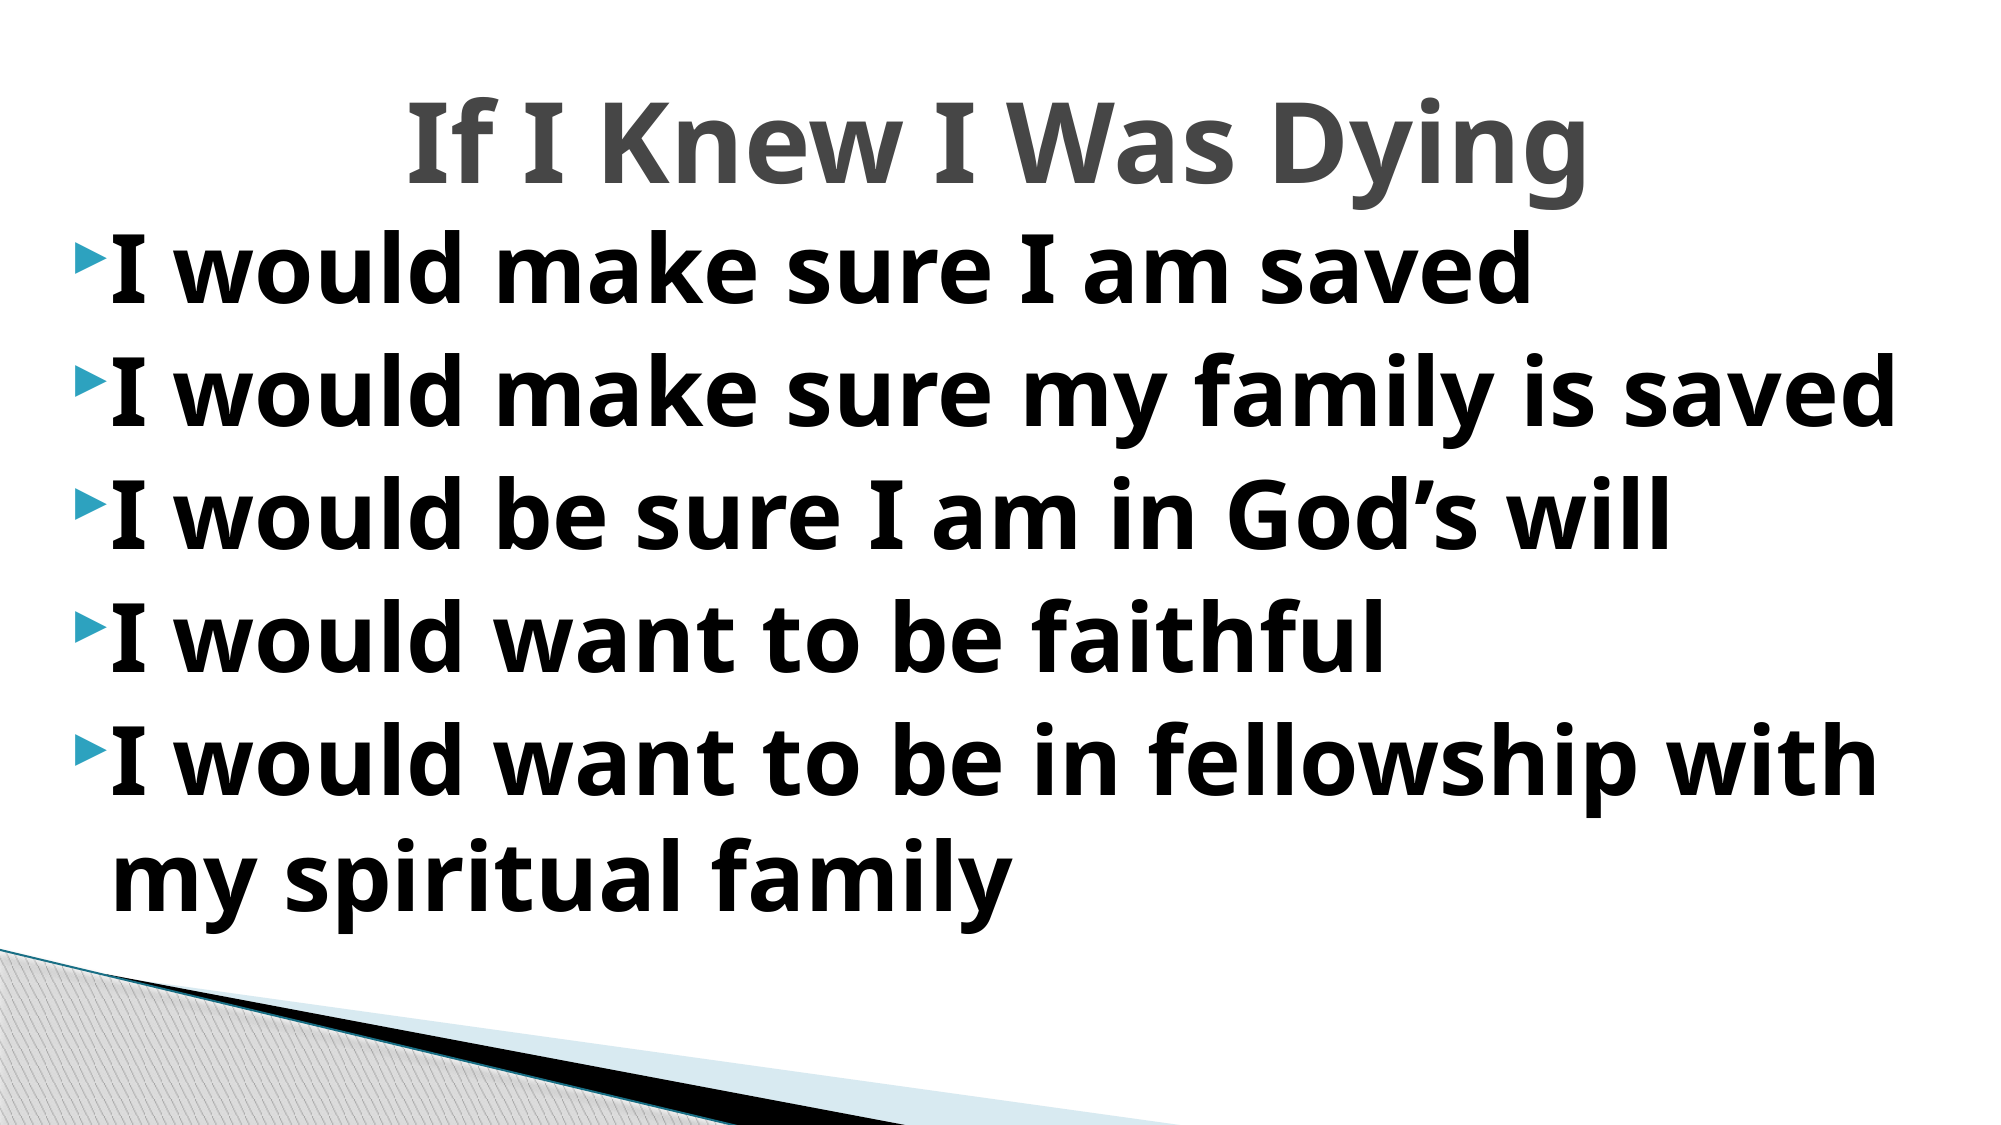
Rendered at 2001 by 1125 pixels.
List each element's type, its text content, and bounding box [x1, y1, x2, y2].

list I would make sure I am saved I would make sure my family is saved I would be sure I am in God’s will I would want to be faithful I would want to be in fellowship with my spiritual family [37, 200, 1975, 1025]
title If I Knew I Was Dying [99, 45, 1900, 233]
